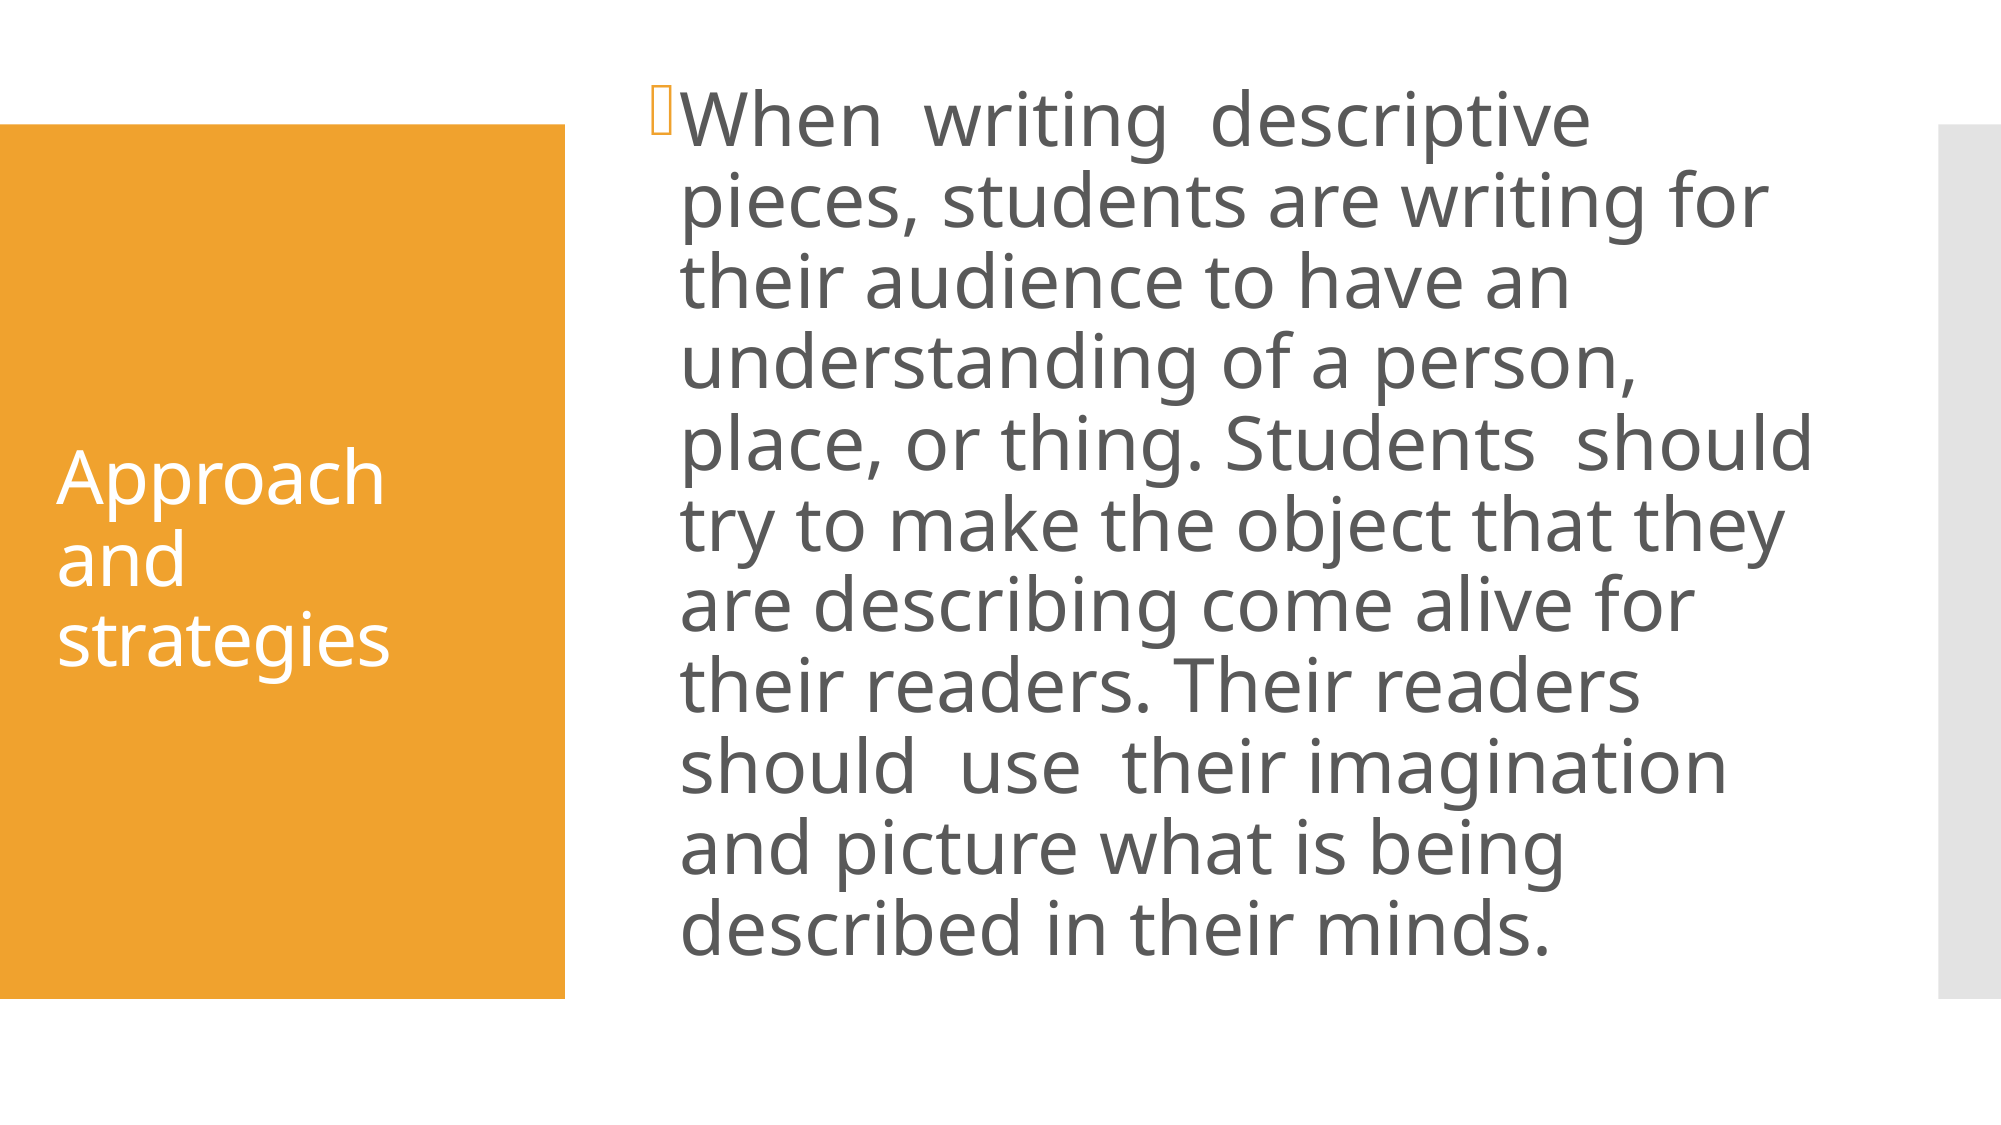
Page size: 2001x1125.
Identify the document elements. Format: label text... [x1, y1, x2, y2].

list When writing descriptive pieces, students are writing for their audience to have an understanding of a person, place, or thing. Students should try to make the object that they are describing come alive for their readers. Their readers should use their imagination and picture what is being described in their minds. [634, 141, 1835, 982]
title Approach and strategies [41, 184, 525, 940]
